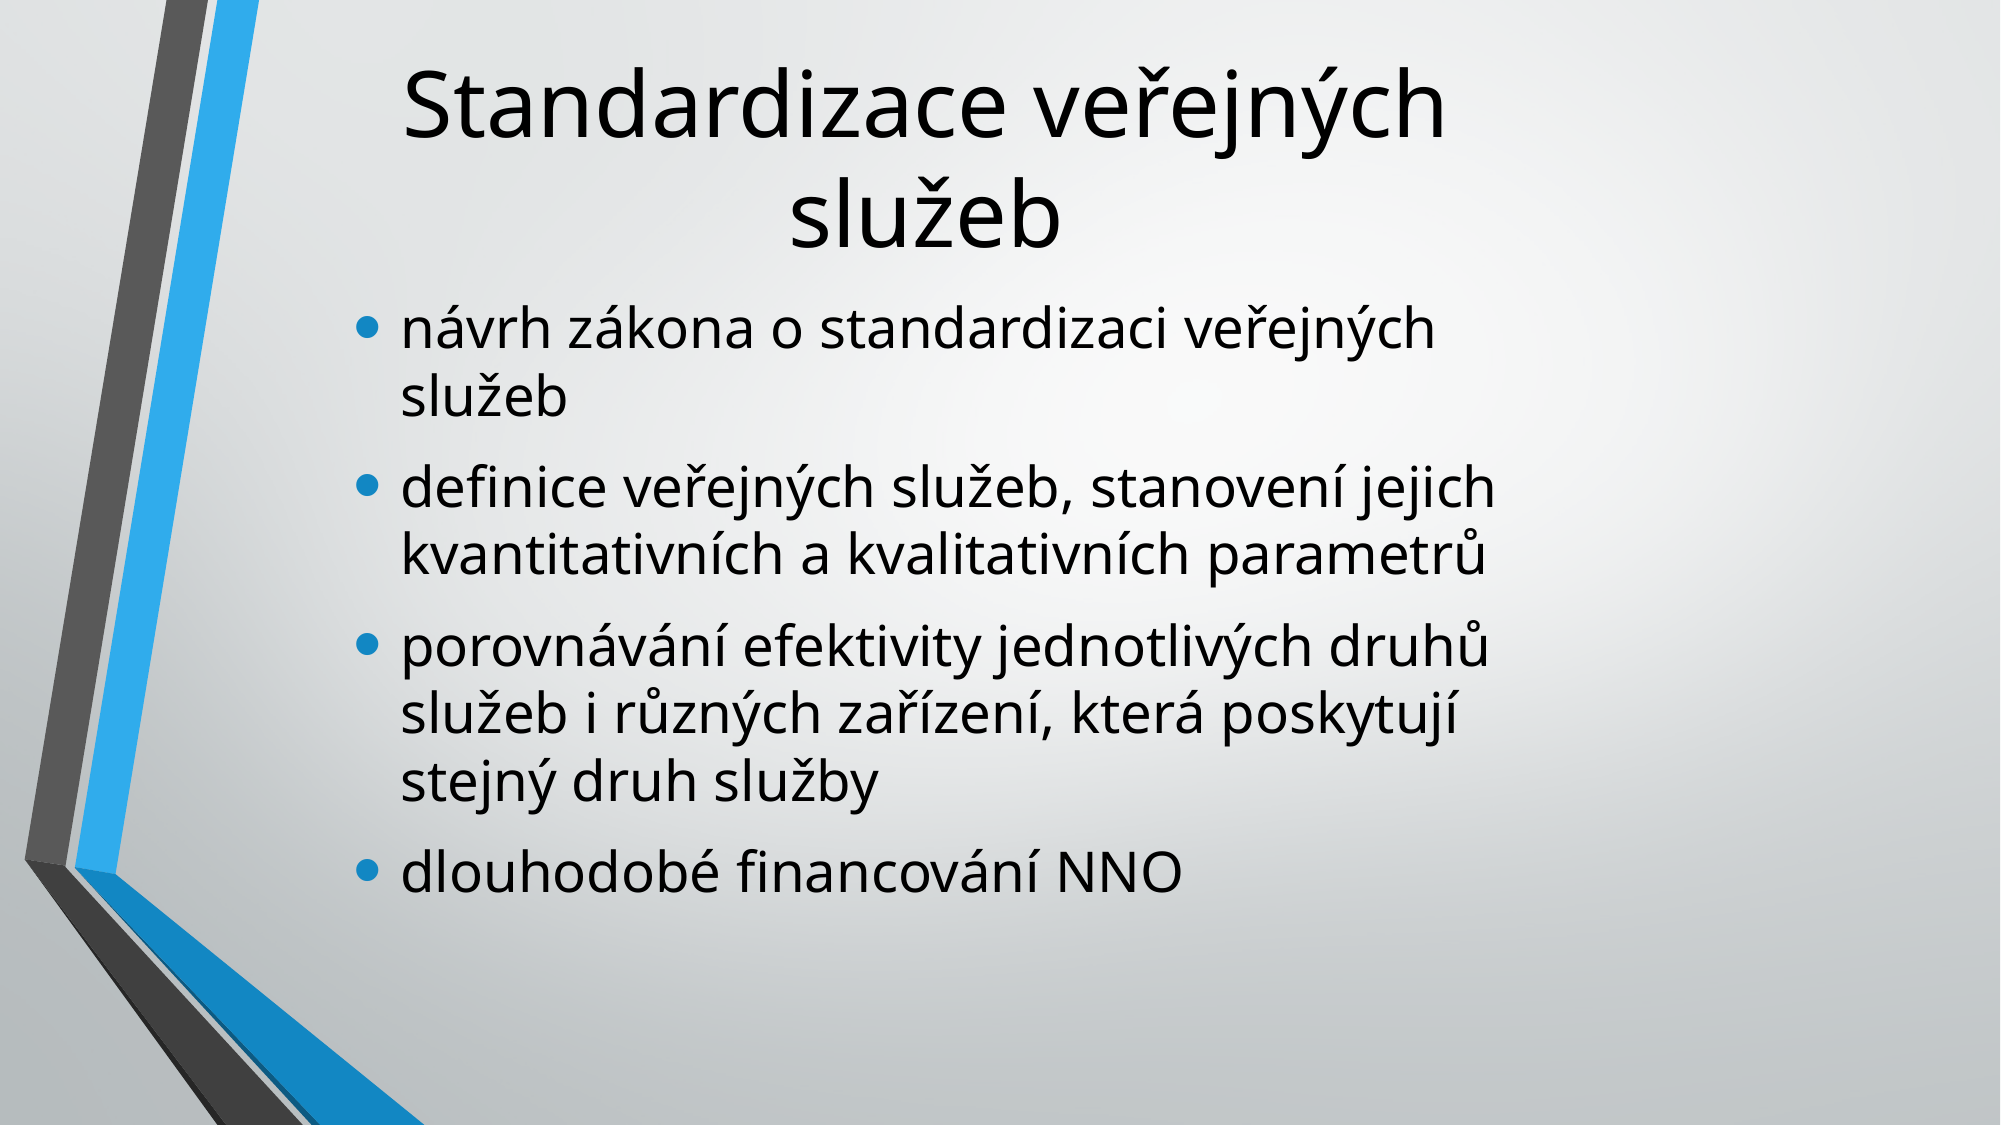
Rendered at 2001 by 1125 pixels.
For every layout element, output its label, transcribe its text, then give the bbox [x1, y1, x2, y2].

title Standardizace veřejných služeb [291, 36, 1562, 275]
list návrh zákona o standardizaci veřejných služeb definice veřejných služeb, stanovení jejich kvantitativních a kvalitativních parametrů porovnávání efektivity jednotlivých druhů služeb i různých zařízení, která poskytují stejný druh služby dlouhodobé financování NNO [338, 302, 1601, 894]
